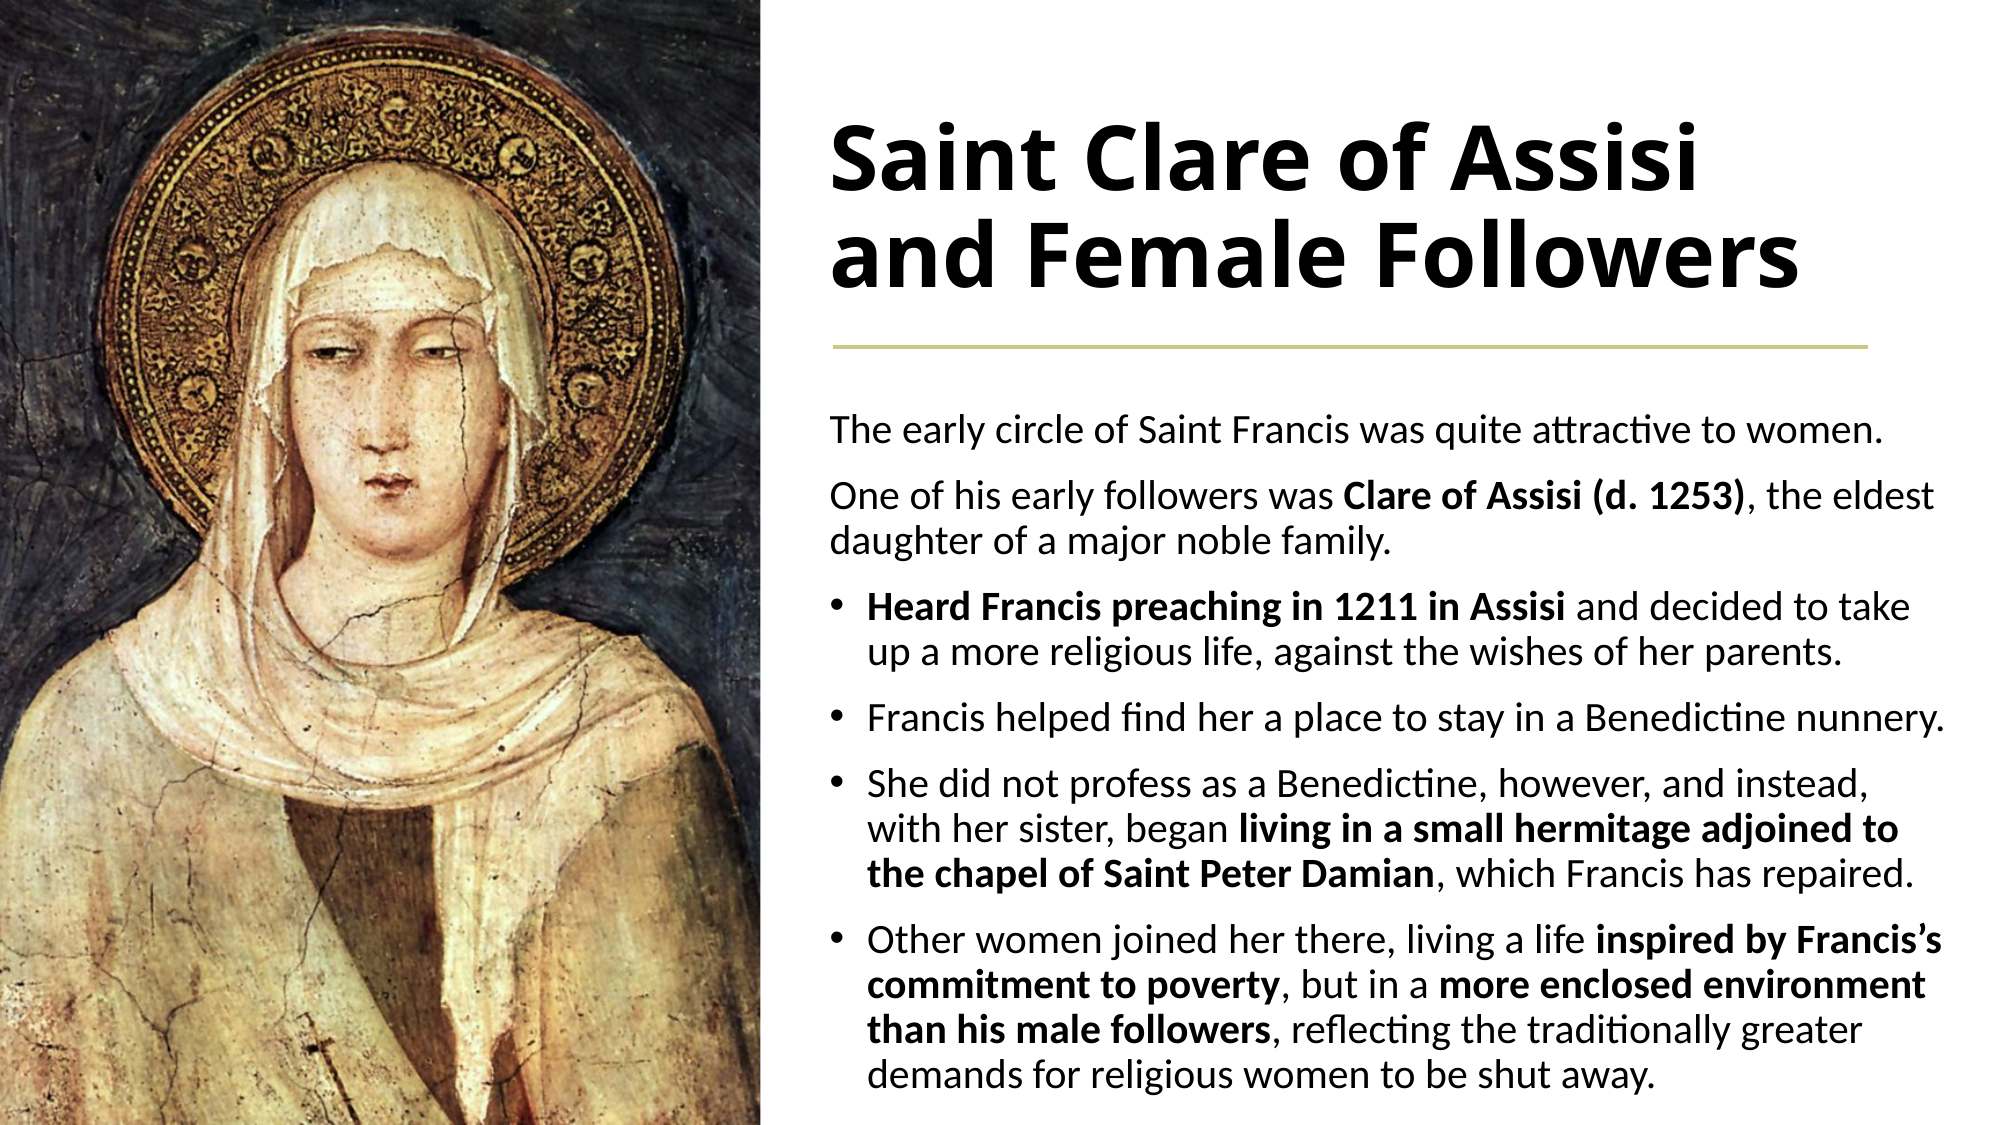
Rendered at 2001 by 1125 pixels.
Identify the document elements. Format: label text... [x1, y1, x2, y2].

picture [0, 0, 761, 1125]
list The early circle of Saint Francis was quite attractive to women. One of his early followers was Clare of Assisi (d. 1253), the eldest daughter of a major noble family. Heard Francis preaching in 1211 in Assisi and decided to take up a more religious life, against the wishes of her parents. Francis helped find her a place to stay in a Benedictine nunnery. She did not profess as a Benedictine, however, and instead, with her sister, began living in a small hermitage adjoined to the chapel of Saint Peter Damian, which Francis has repaired. Other women joined her there, living a life inspired by Francis’s commitment to poverty, but in a more enclosed environment than his male followers, reflecting the traditionally greater demands for religious women to be shut away. [814, 399, 1967, 1109]
title Saint Clare of Assisi and Female Followers [814, 103, 1895, 315]
